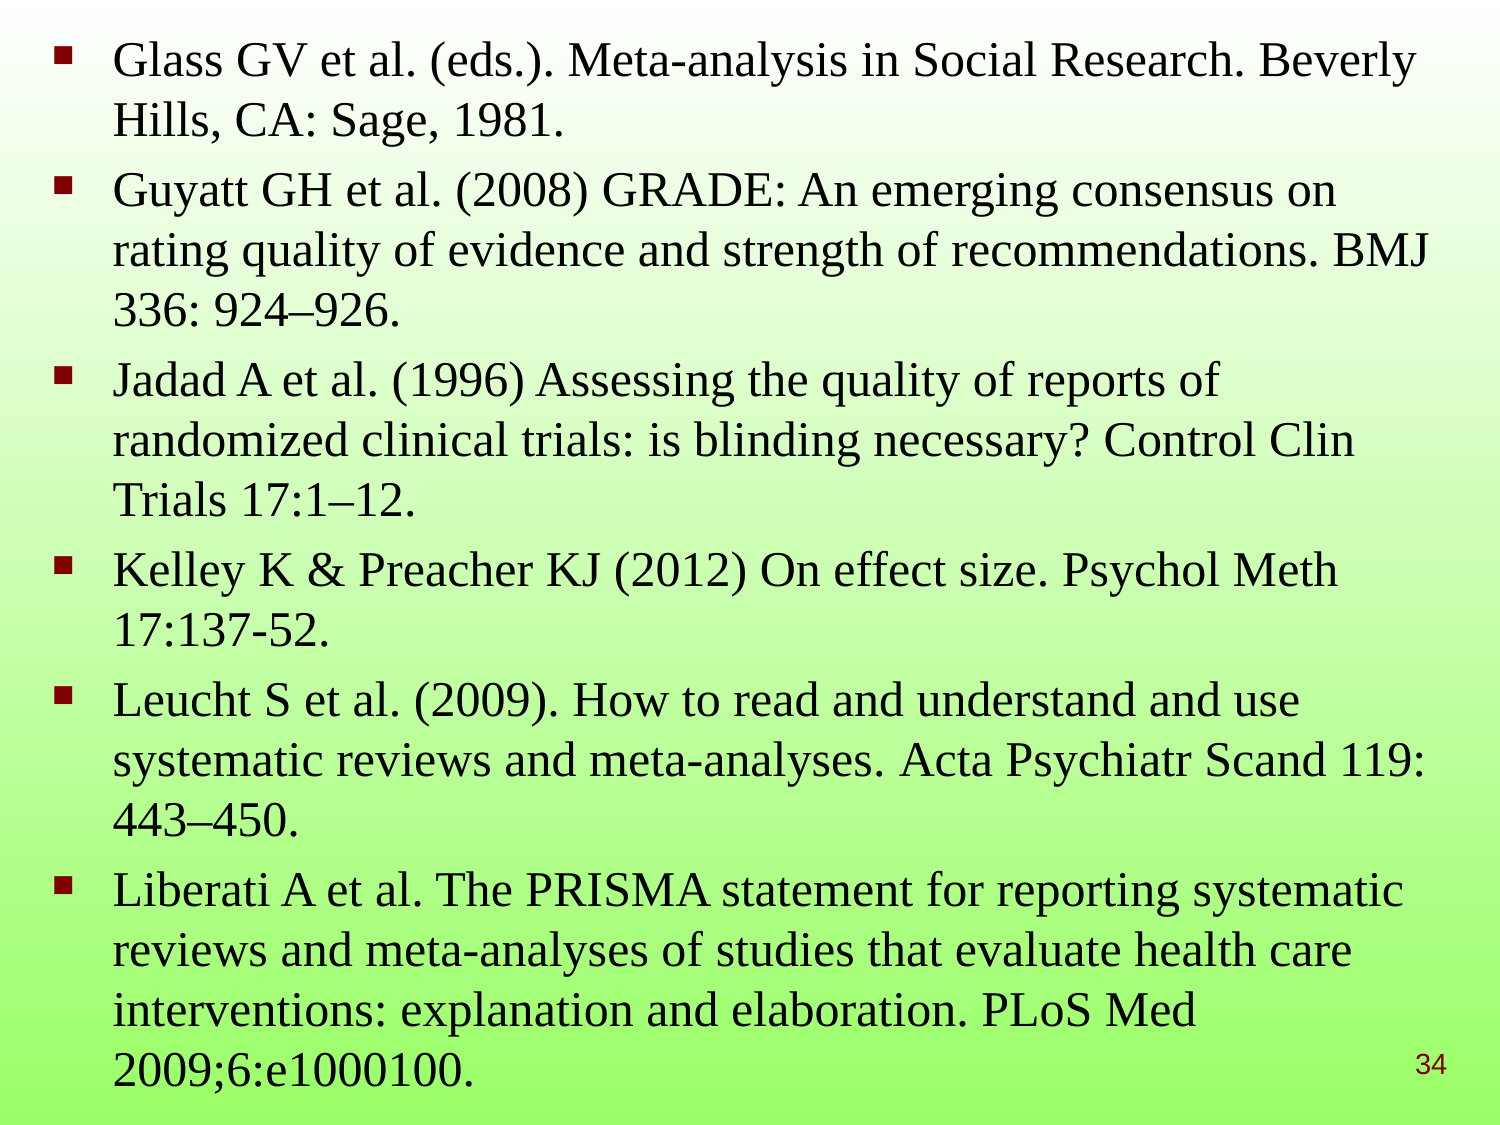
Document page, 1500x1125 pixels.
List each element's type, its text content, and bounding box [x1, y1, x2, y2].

list Glass GV et al. (eds.). Meta-analysis in Social Research. Beverly Hills, CA: Sage, 1981. Guyatt GH et al. (2008) GRADE: An emerging consensus on rating quality of evidence and strength of recommendations. BMJ 336: 924–926. Jadad A et al. (1996) Assessing the quality of reports of randomized clinical trials: is blinding necessary? Control Clin Trials 17:1–12. Kelley K & Preacher KJ (2012) On effect size. Psychol Meth 17:137-52. Leucht S et al. (2009). How to read and understand and use systematic reviews and meta-analyses. Acta Psychiatr Scand 119: 443–450. Liberati A et al. The PRISMA statement for reporting systematic reviews and meta-analyses of studies that evaluate health care interventions: explanation and elaboration. PLoS Med 2009;6:e1000100. [41, 19, 1471, 669]
slide_number 34 [1149, 1024, 1463, 1101]
